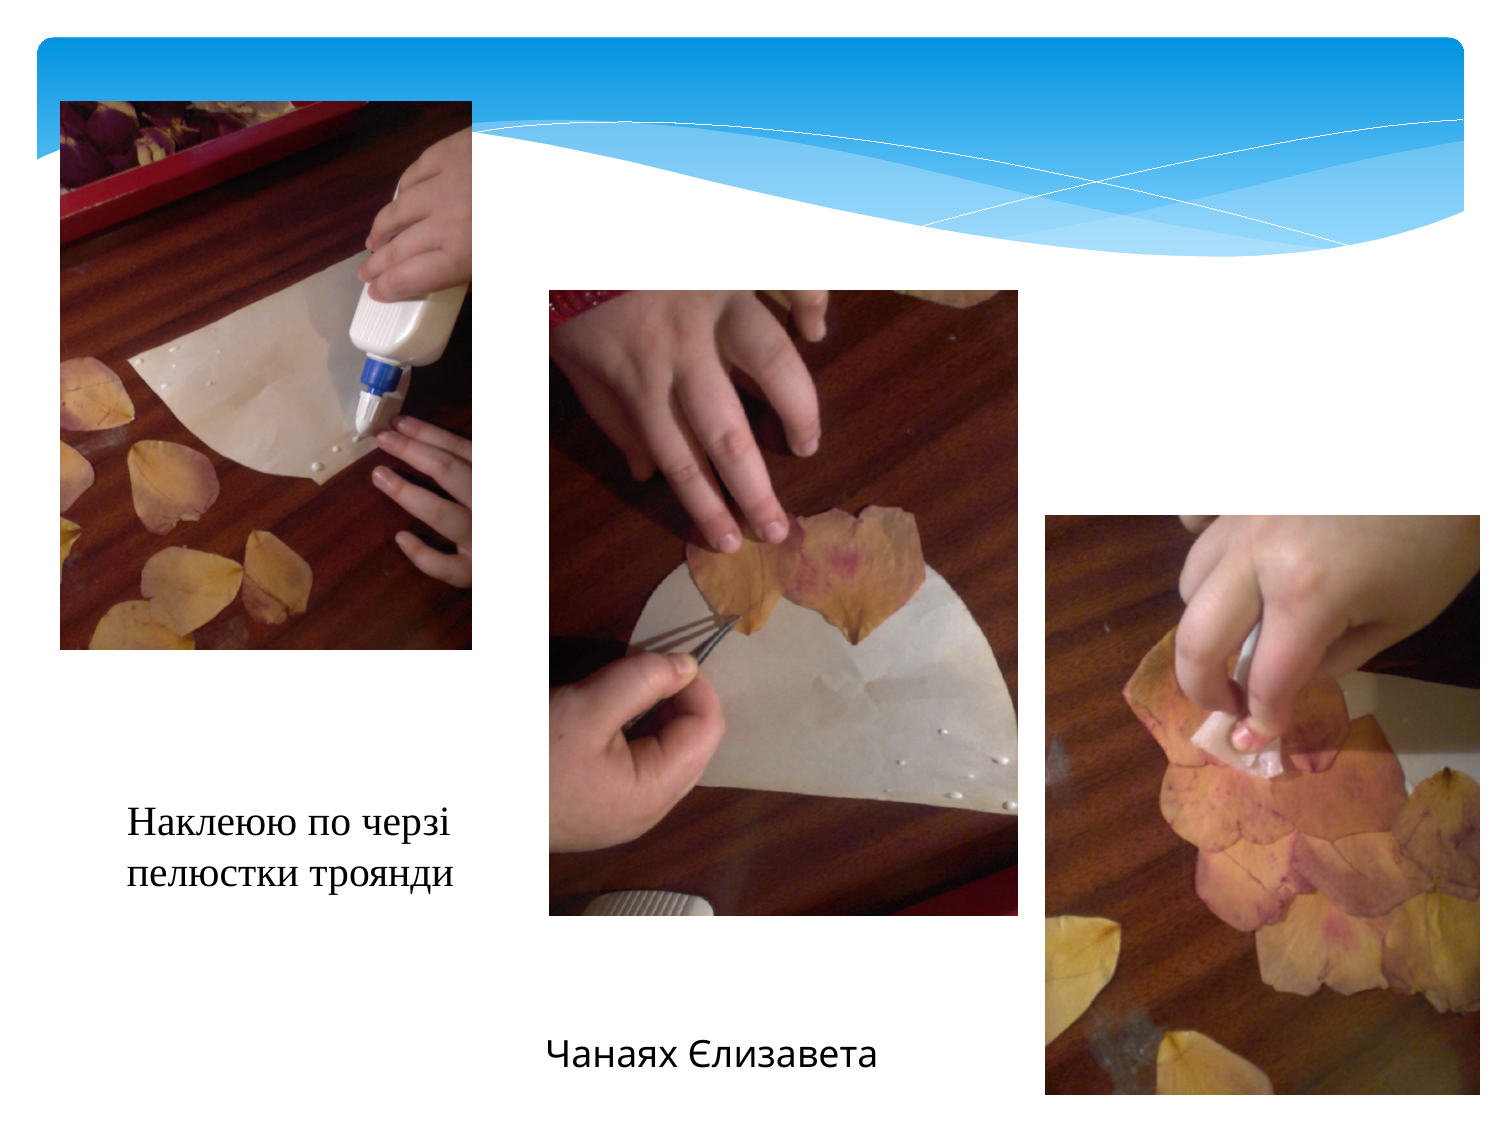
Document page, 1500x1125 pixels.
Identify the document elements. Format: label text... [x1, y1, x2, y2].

picture [548, 290, 1018, 916]
picture [1045, 514, 1480, 1095]
text_box Чанаях Єлизавета [530, 1023, 894, 1083]
picture [60, 101, 472, 650]
text_box Наклеюю по черзі пелюстки троянди [112, 786, 543, 902]
